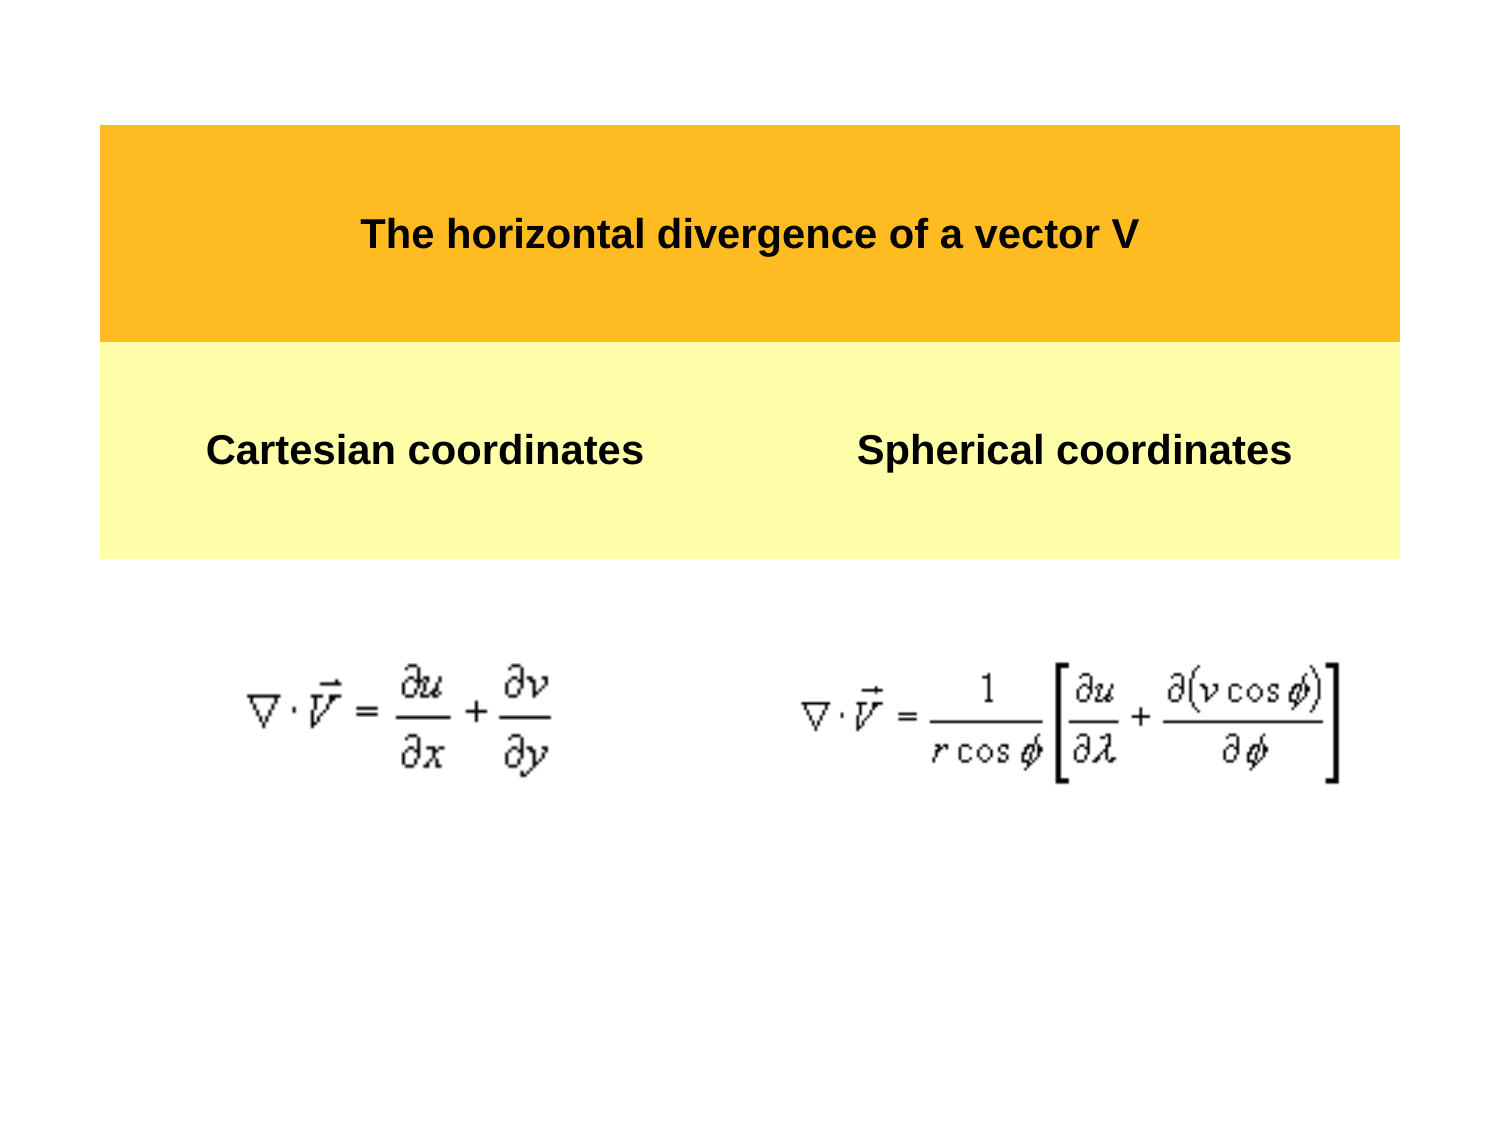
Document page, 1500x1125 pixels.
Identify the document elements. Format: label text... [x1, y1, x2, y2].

table_header The horizontal divergence of a vector V [100, 125, 1400, 342]
picture [796, 653, 1350, 788]
table_cell [100, 559, 750, 775]
table_cell Spherical coordinates [750, 342, 1400, 559]
table_cell Cartesian coordinates [100, 342, 750, 559]
table_cell [750, 559, 1400, 775]
picture [241, 653, 561, 788]
